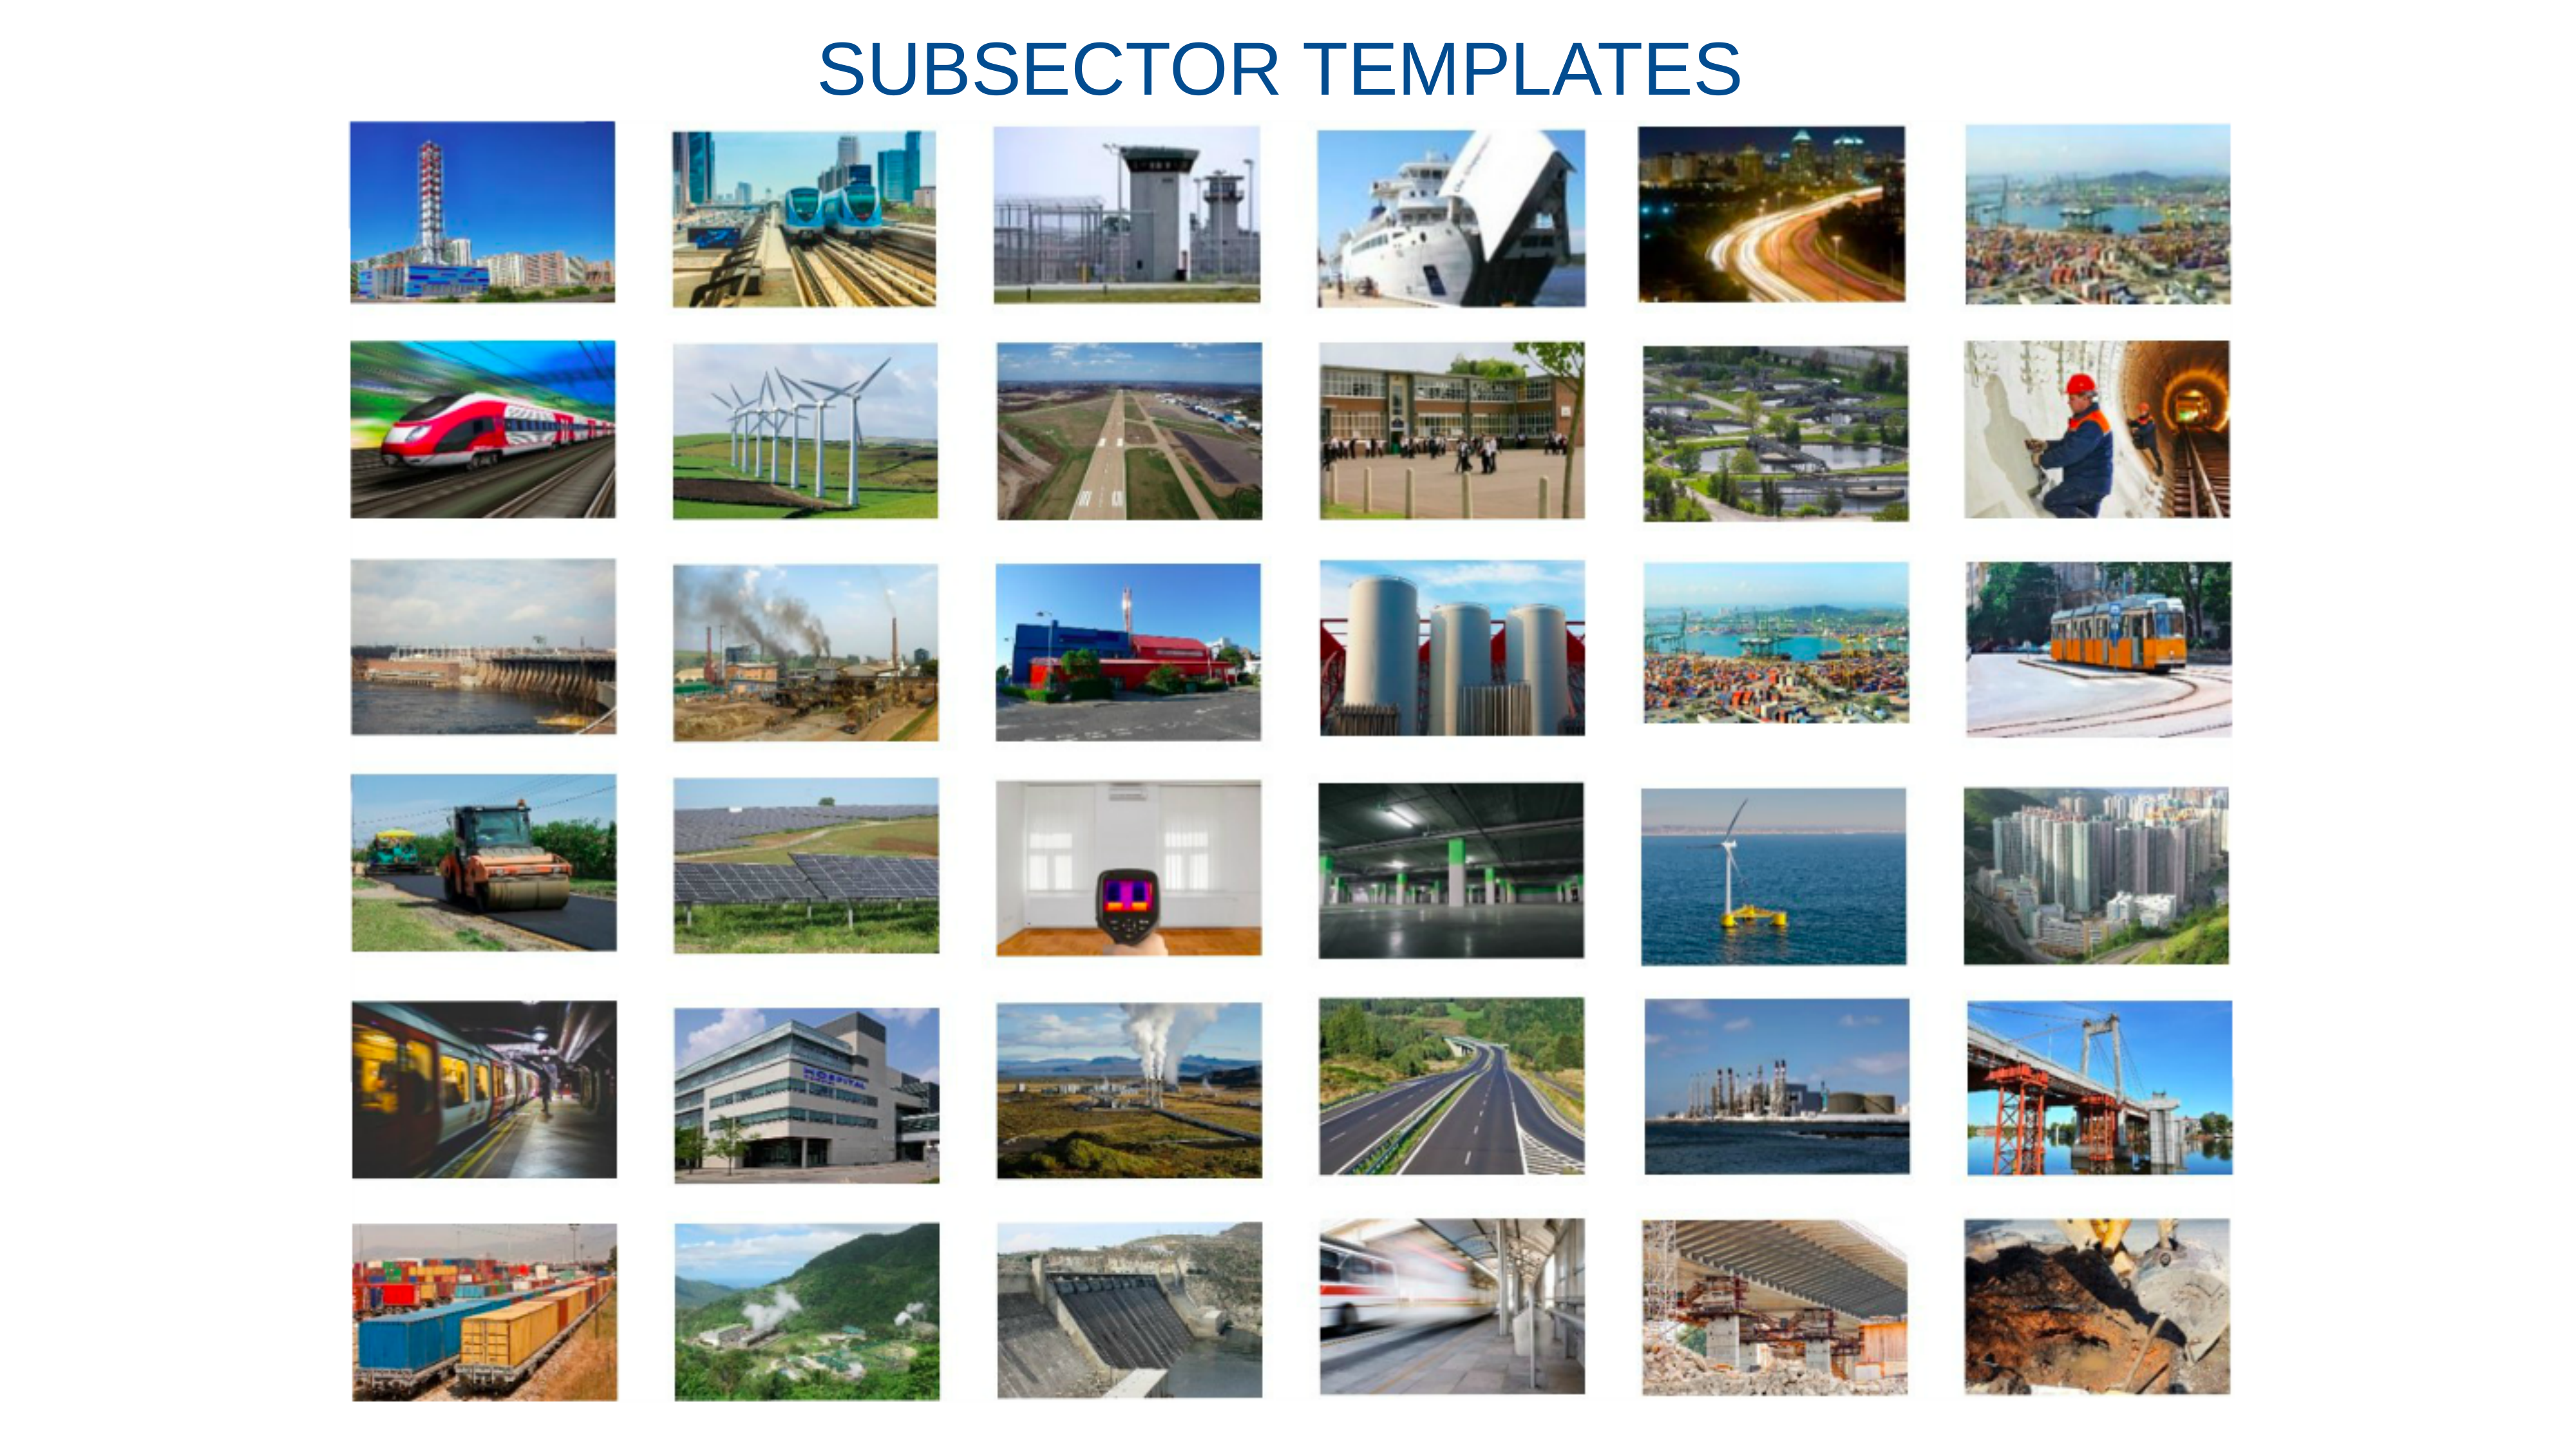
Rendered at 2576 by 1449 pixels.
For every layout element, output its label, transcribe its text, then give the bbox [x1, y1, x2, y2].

picture [321, 120, 2239, 1422]
text_box SUBSECTOR TEMPLATES [618, 15, 1942, 114]
